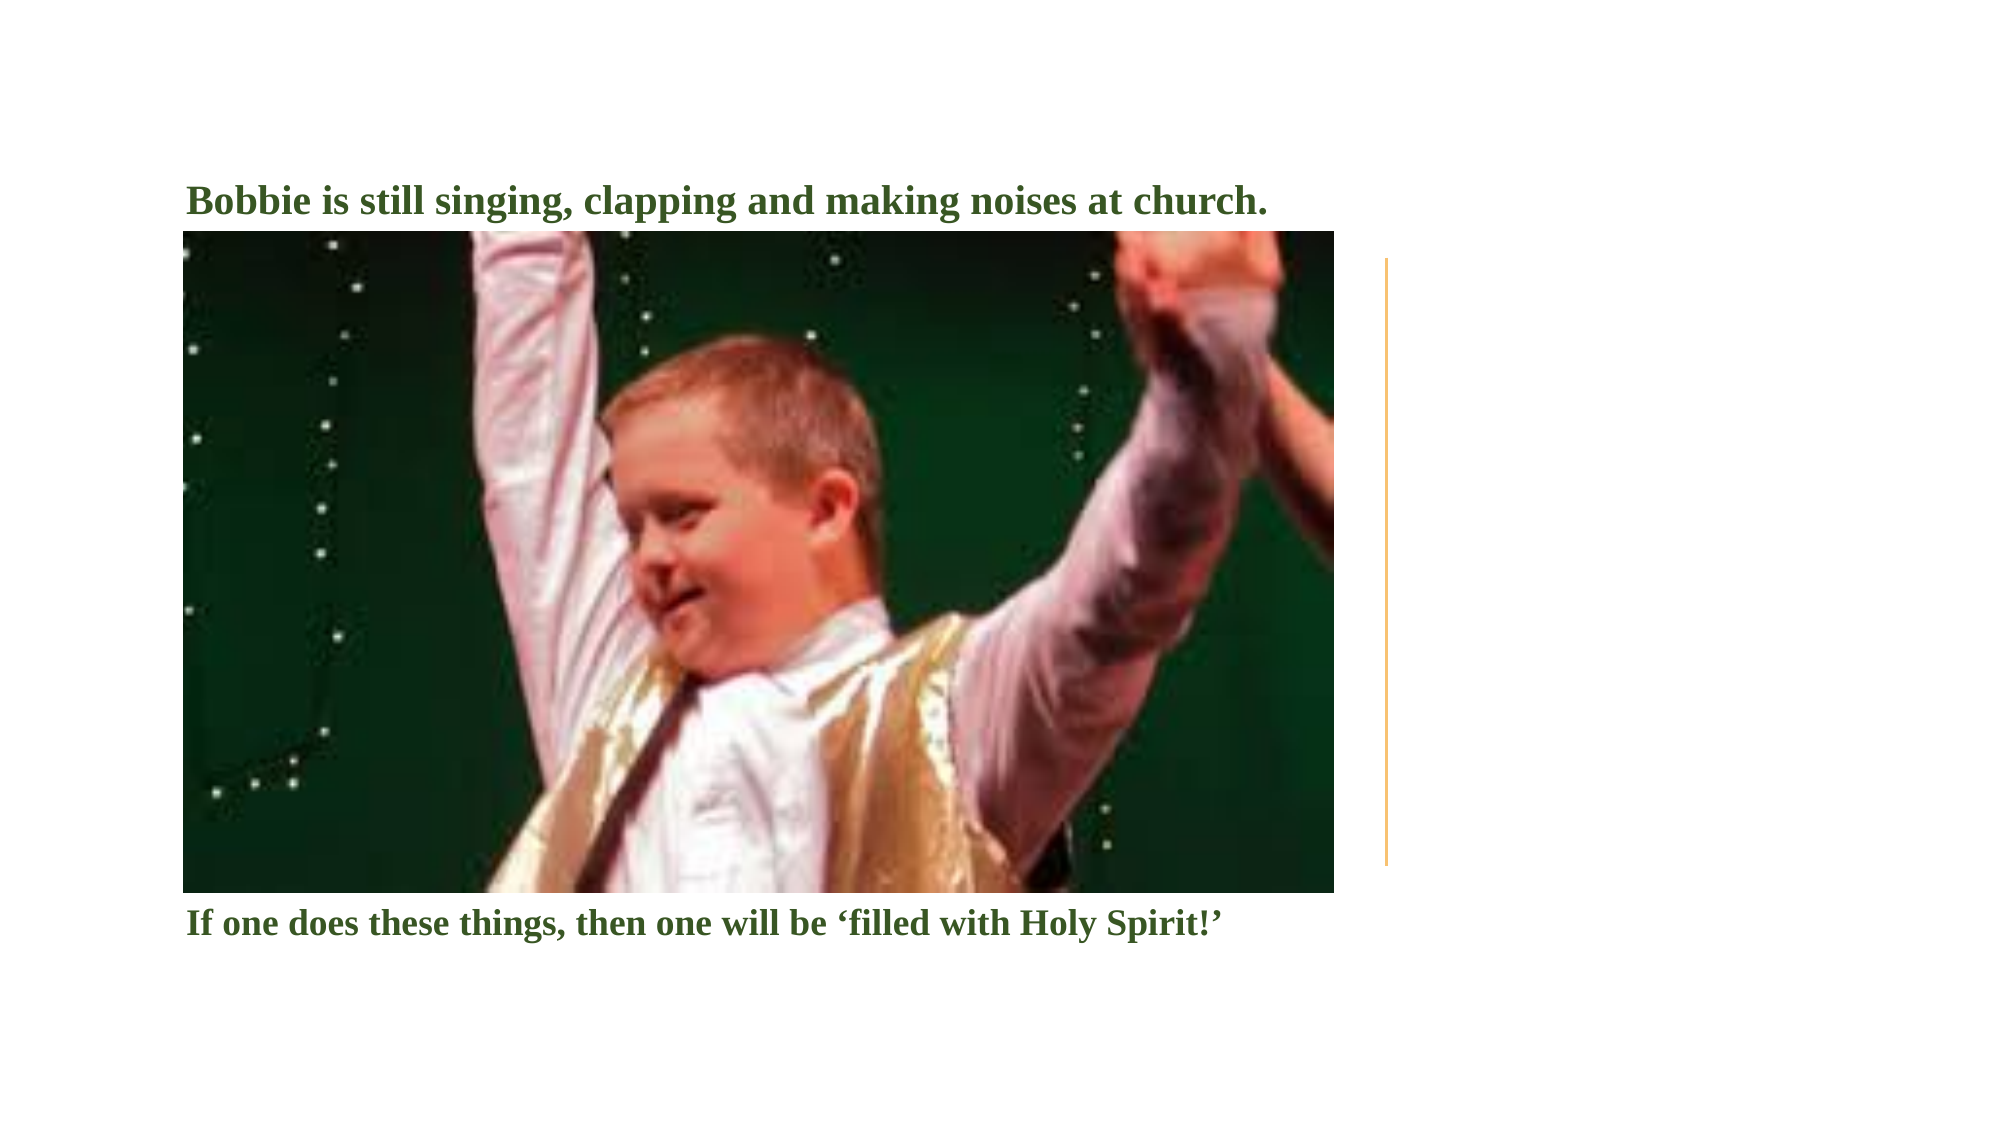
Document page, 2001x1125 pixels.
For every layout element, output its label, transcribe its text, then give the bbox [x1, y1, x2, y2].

picture [183, 231, 1334, 893]
text_box Bobbie is still singing, clapping and making noises at church. If one does these things, then one will be ‘filled with Holy Spirit!’ [171, 165, 1393, 995]
